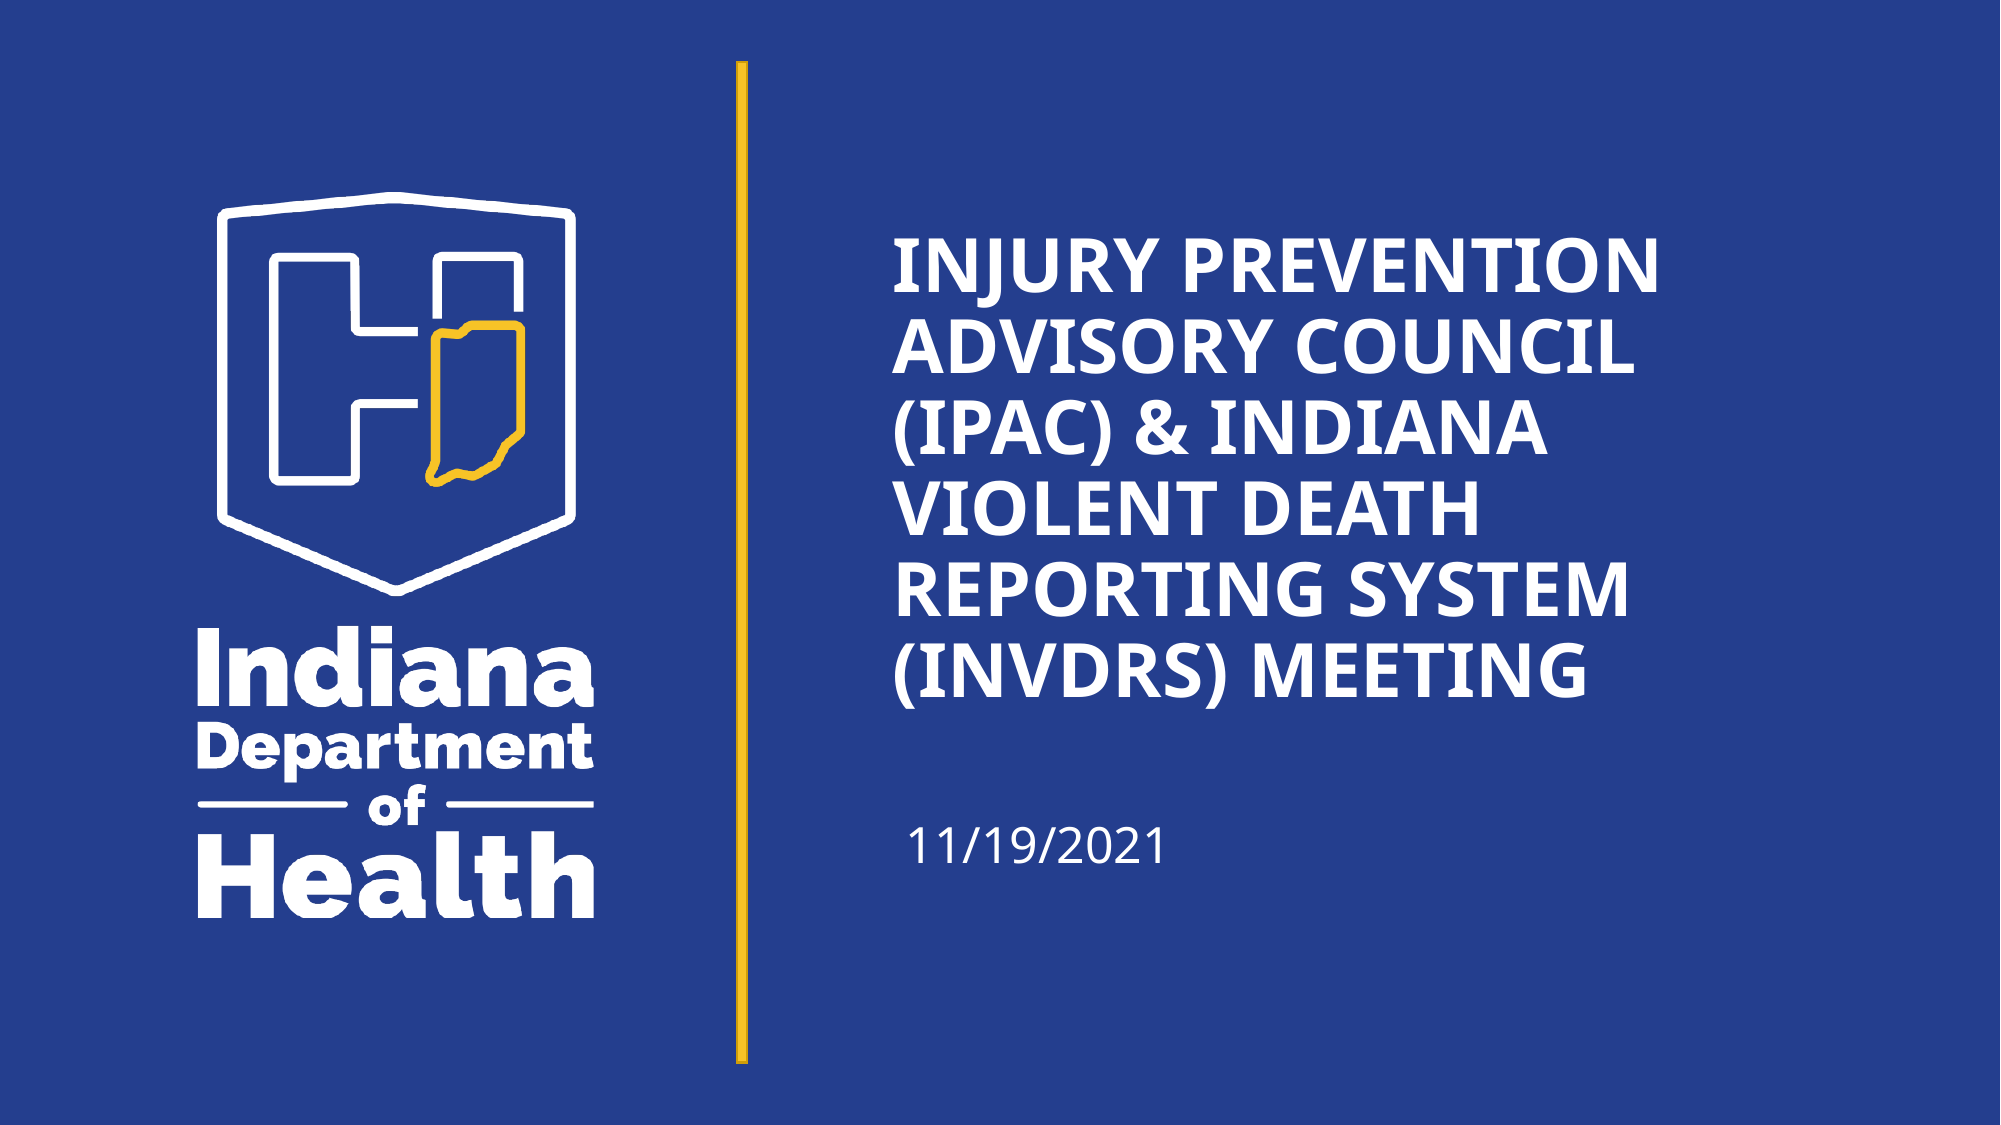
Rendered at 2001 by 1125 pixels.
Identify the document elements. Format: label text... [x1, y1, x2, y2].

list 11/19/2021 [890, 812, 1436, 883]
title Injury prevention advisory council (IPAC) & Indiana violent death reporting system (INVDRS) Meeting [877, 215, 1886, 722]
